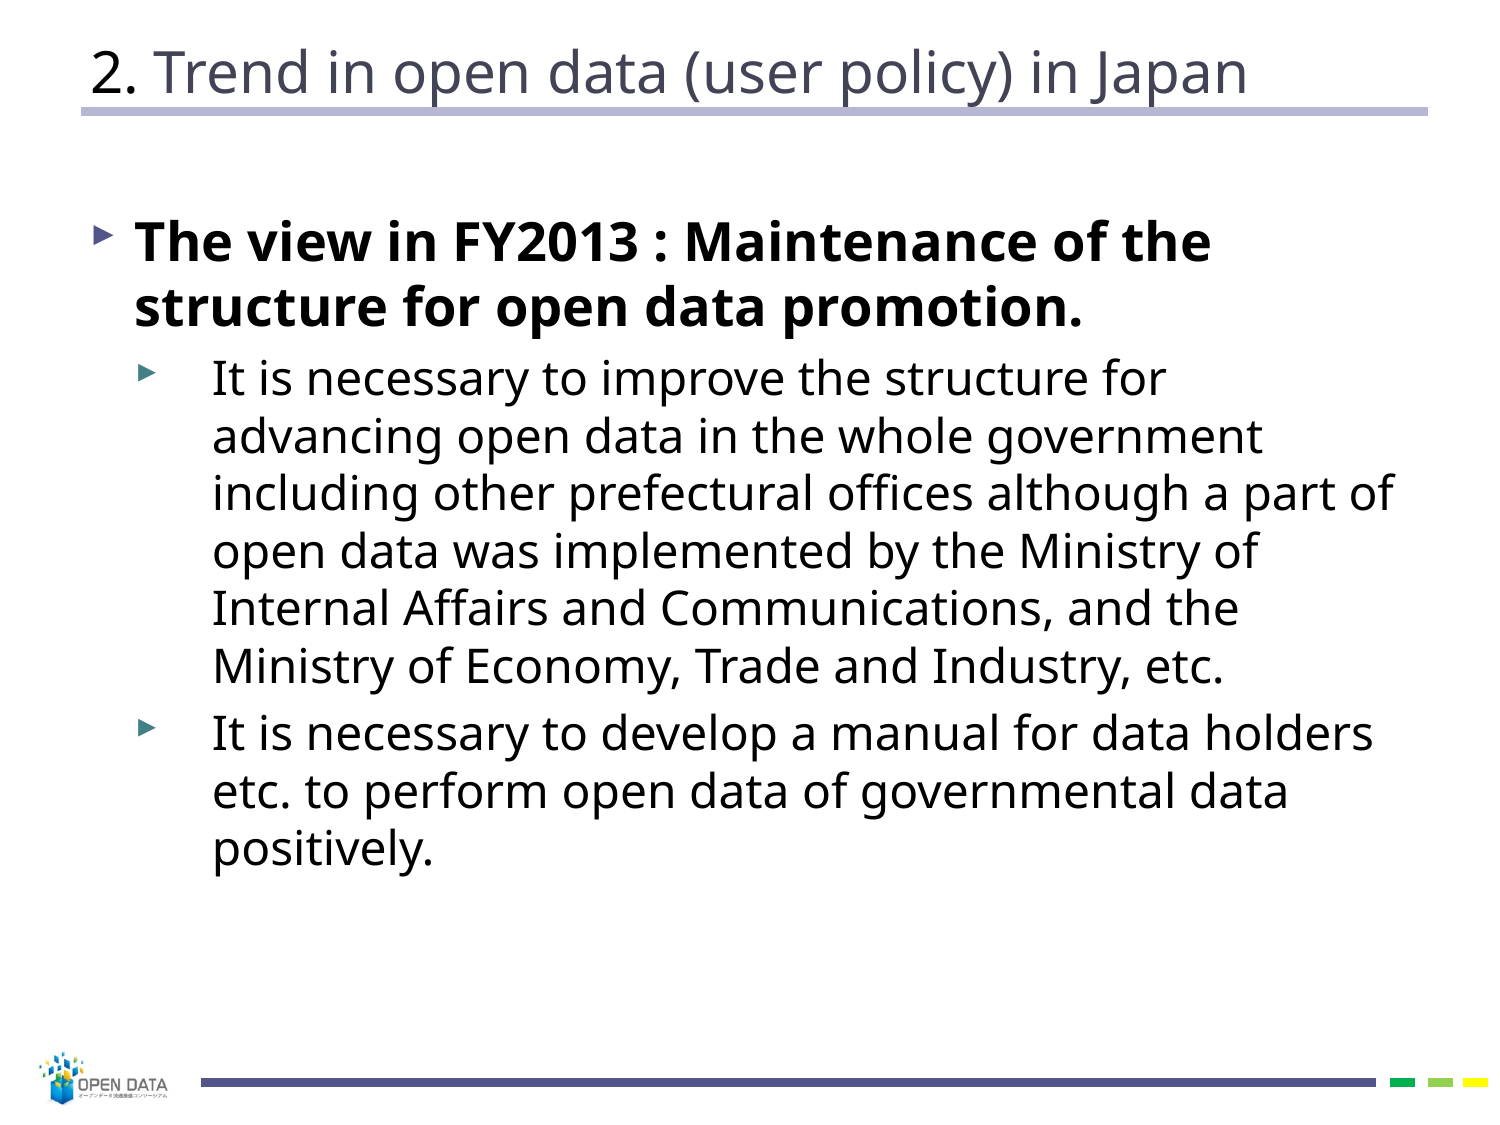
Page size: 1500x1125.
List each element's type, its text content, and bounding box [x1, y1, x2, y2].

list The view in FY2013 : Maintenance of the structure for open data promotion. It is necessary to improve the structure for advancing open data in the whole government including other prefectural offices although a part of open data was implemented by the Ministry of Internal Affairs and Communications, and the Ministry of Economy, Trade and Industry, etc. It is necessary to develop a manual for data holders etc. to perform open data of governmental data positively. [74, 199, 1426, 1006]
picture [0, 1035, 201, 1125]
title 2. Trend in open data (user policy) in Japan [74, 24, 1426, 114]
